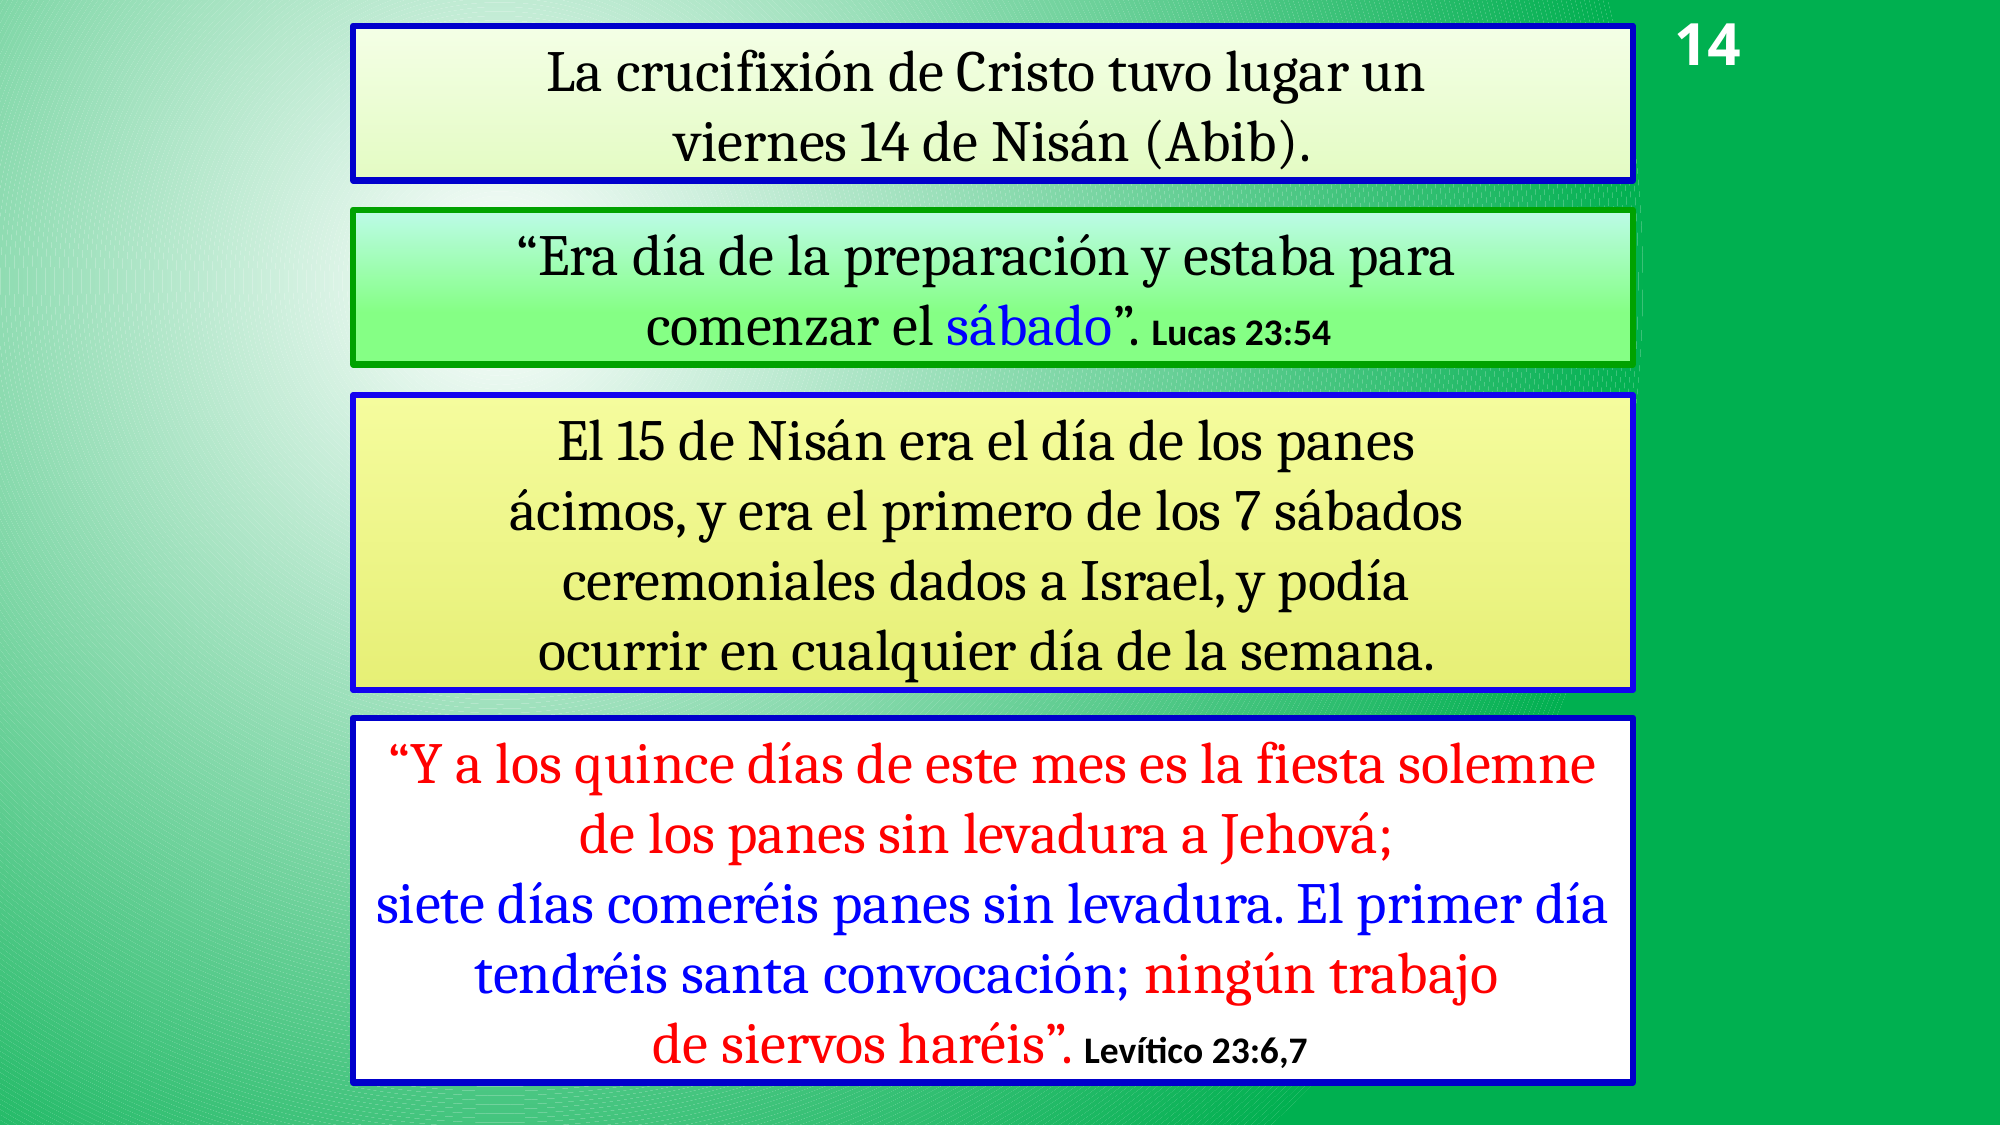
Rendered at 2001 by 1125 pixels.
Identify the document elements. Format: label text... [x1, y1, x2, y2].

text_box El 15 de Nisán era el día de los panes ácimos, y era el primero de los 7 sábados ceremoniales dados a Israel, y podía ocurrir en cualquier día de la semana. [351, 393, 1635, 692]
text_box 14 [1659, 0, 1756, 85]
text_box La crucifixión de Cristo tuvo lugar un viernes 14 de Nisán (Abib). [352, 25, 1634, 181]
text_box “Era día de la preparación y estaba para comenzar el sábado”. Lucas 23:54 [353, 209, 1633, 365]
text_box “Y a los quince días de este mes es la fiesta solemne de los panes sin levadura a Jehová; siete días comeréis panes sin levadura. El primer día tendréis santa convocación; ningún trabajo de siervos haréis”. Levítico 23:6,7 [351, 716, 1635, 1085]
